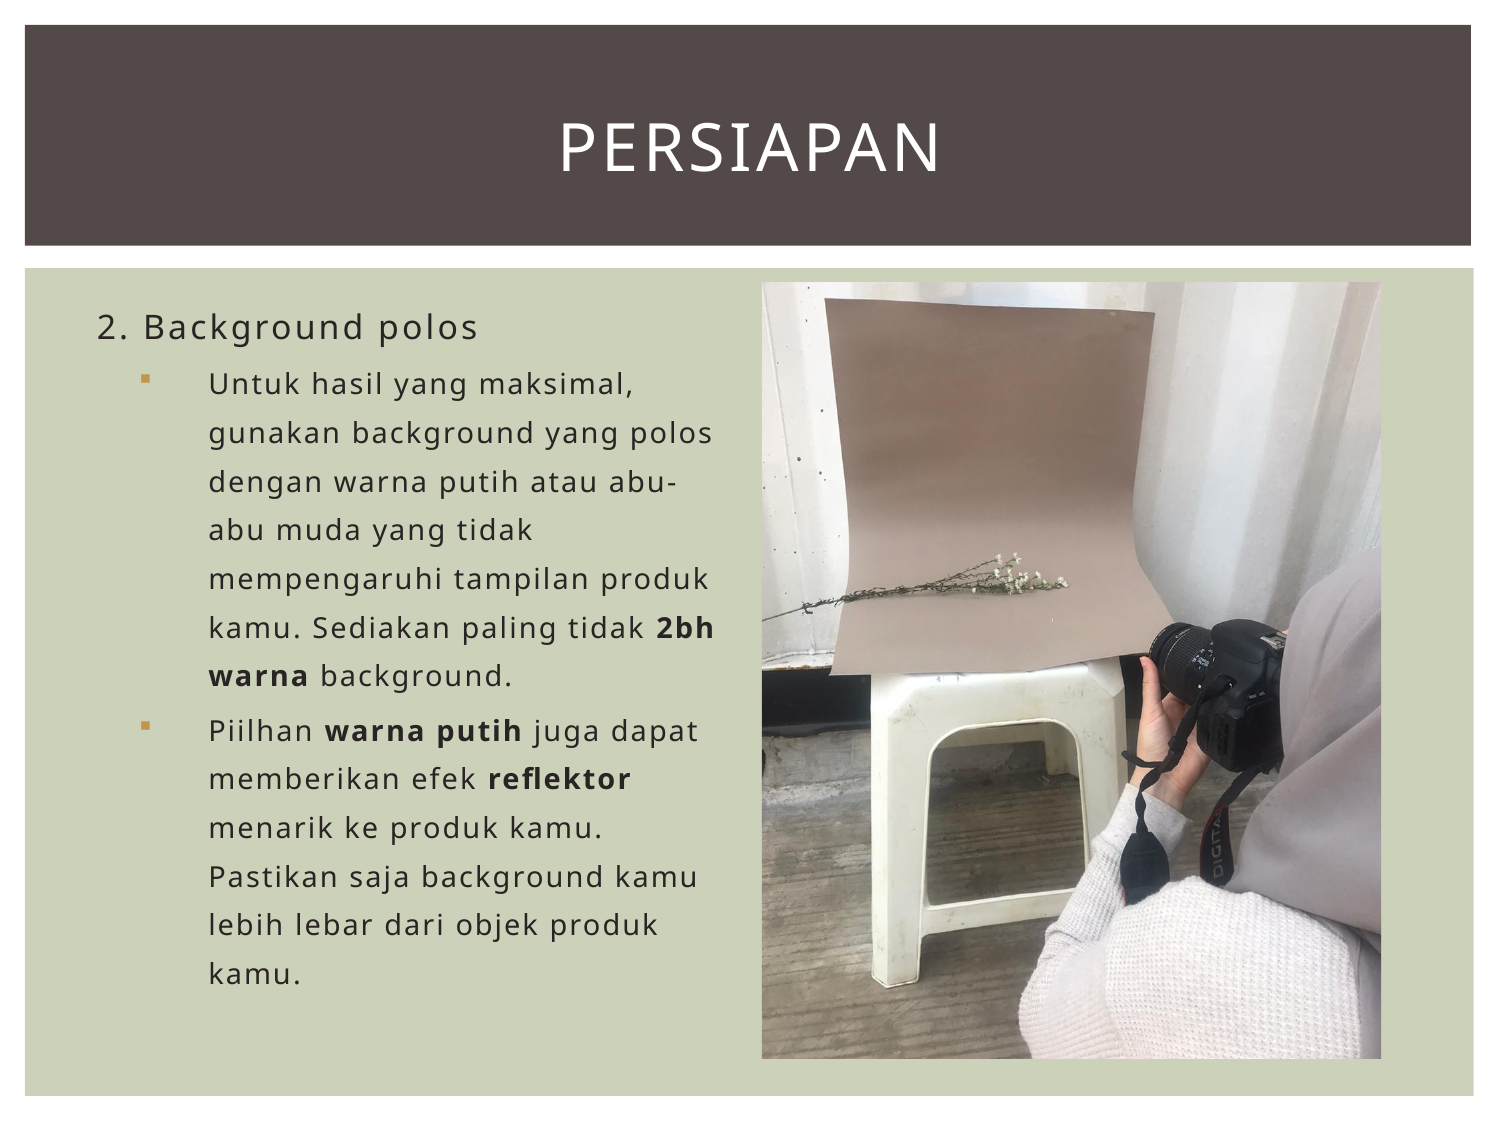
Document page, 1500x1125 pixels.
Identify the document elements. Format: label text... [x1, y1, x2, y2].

list 2. Background polos Untuk hasil yang maksimal, gunakan background yang polos dengan warna putih atau abu-abu muda yang tidak mempengaruhi tampilan produk kamu. Sediakan paling tidak 2bh warna background. Piilhan warna putih juga dapat memberikan efek reflektor menarik ke produk kamu. Pastikan saja background kamu lebih lebar dari objek produk kamu. [75, 281, 738, 1005]
title PERSIAPAN [62, 58, 1438, 232]
picture [761, 282, 1382, 1059]
